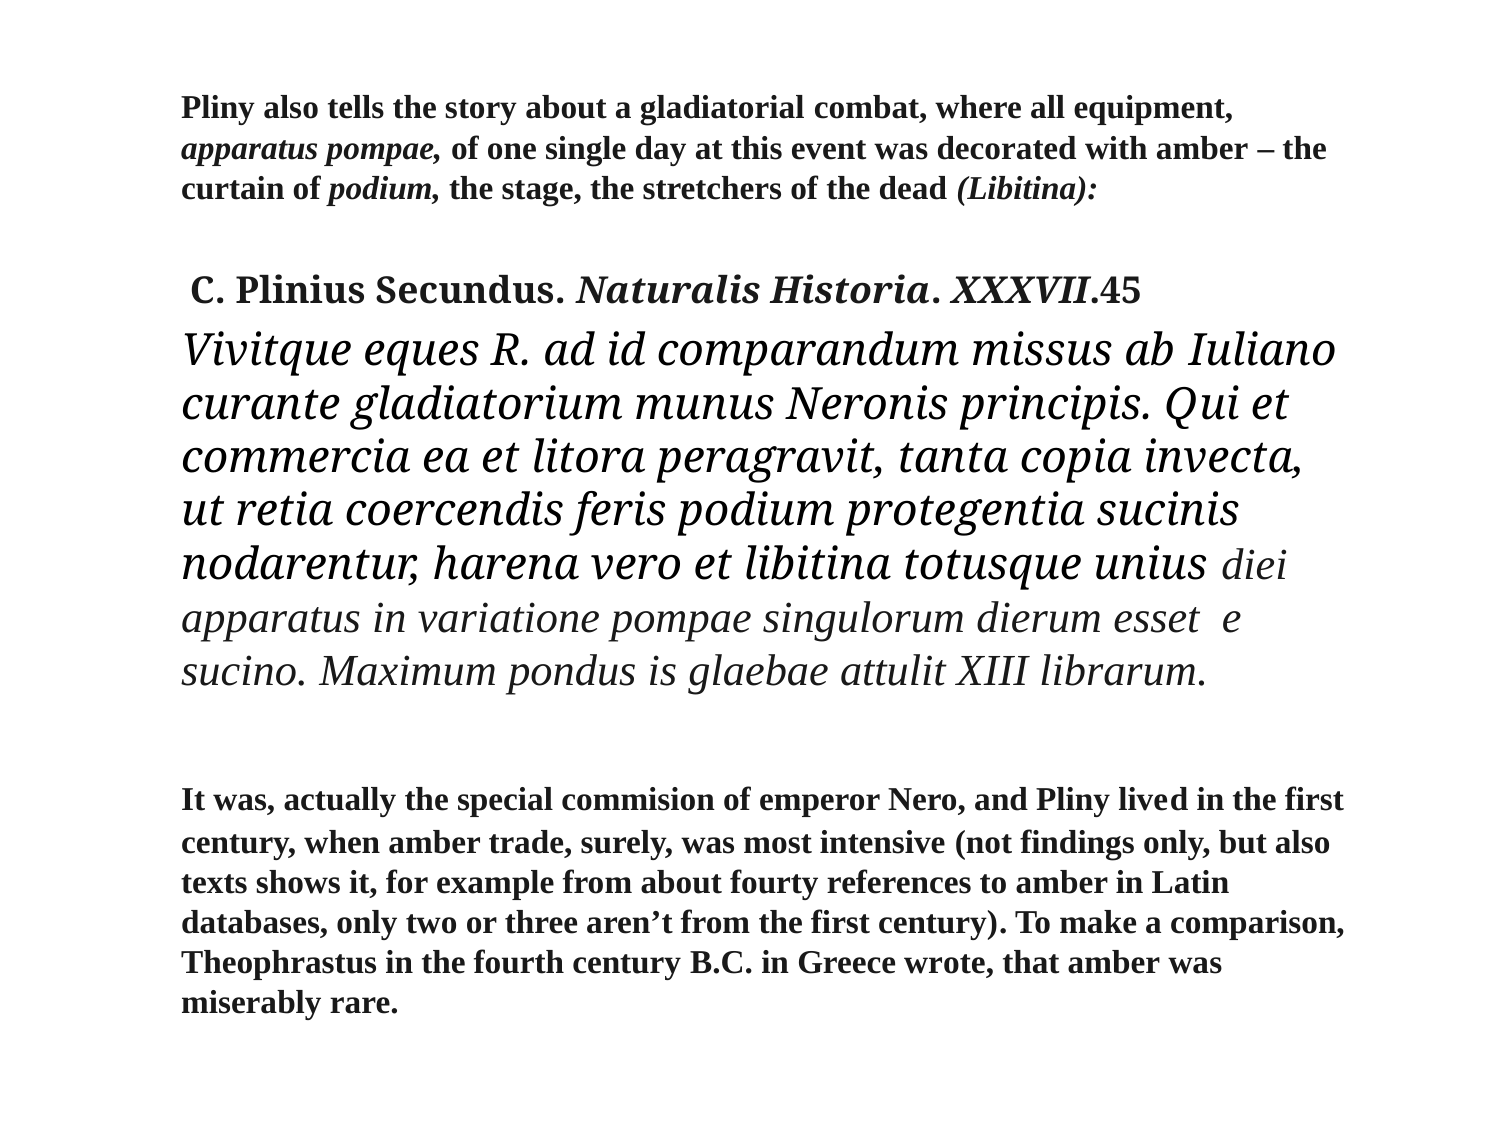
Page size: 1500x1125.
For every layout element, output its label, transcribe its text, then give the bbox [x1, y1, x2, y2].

list Pliny also tells the story about a gladiatorial combat, where all equipment, apparatus pompae, of one single day at this event was decorated with amber – the curtain of podium, the stage, the stretchers of the dead (Libitina): C. Plinius Secundus. Naturalis Historia. XXXVII.45 Vivitque eques R. ad id comparandum missus ab Iuliano curante gladiatorium munus Neronis principis. Qui et commercia ea et litora peragravit, tanta copia invecta, ut retia coercendis feris podium protegentia sucinis nodarentur, harena vero et libitina totusque unius diei apparatus in variatione pompae singulorum dierum esset e sucino. Maximum pondus is glaebae attulit XIII librarum. It was, actually the special commision of emperor Nero, and Pliny lived in the first century, when amber trade, surely, was most intensive (not findings only, but also texts shows it, for example from about fourty references to amber in Latin databases, only two or three aren’t from the first century). To make a comparison, Theophrastus in the fourth century B.C. in Greece wrote, that amber was miserably rare. [112, 78, 1376, 1047]
